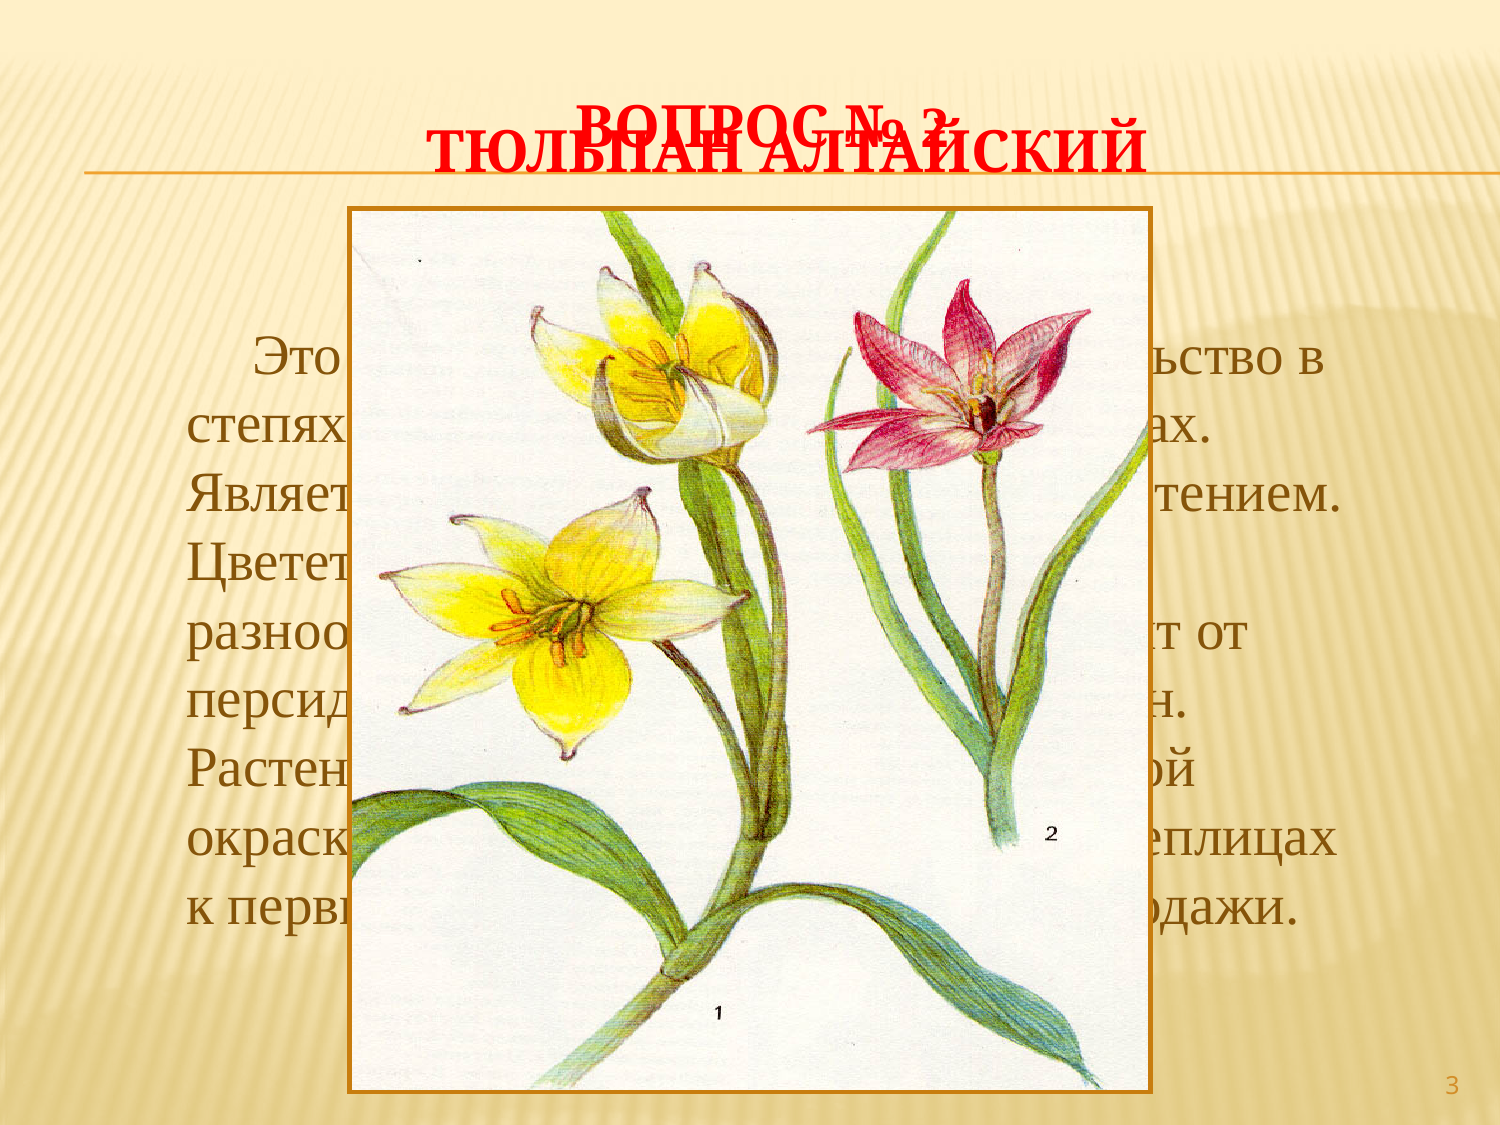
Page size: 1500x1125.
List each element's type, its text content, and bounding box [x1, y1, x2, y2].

picture [351, 210, 1149, 1091]
text_box ТЮЛЬПАН АЛТАЙСКИЙ [74, 60, 1500, 238]
list Это растение выбирает вид на жительство в степях и на степных каменистых склонах. Является многолетним луковичным растением. Цветет в мае. Окраска и форма цветков разнообразная. Название его происходит от персидского слова «дюльбанд» - тюрбан. Растение за его красивый разнообразной окраски околоцветник выращивают в теплицах к первым весенним праздникам для продажи. [116, 238, 341, 1055]
slide_number 3 [1350, 1061, 1475, 1103]
title ВОПРОС № 2 [50, 35, 1475, 213]
list Это растение выбирает вид на жительство в степях и на степных каменистых склонах. Является многолетним луковичным растением. Цветет в мае. Окраска и форма цветков разнообразная. Название его происходит от персидского слова «дюльбанд» - тюрбан. Растение за его красивый разнообразной окраски околоцветник выращивают в теплицах к первым весенним праздникам для продажи. [1158, 238, 1372, 1055]
